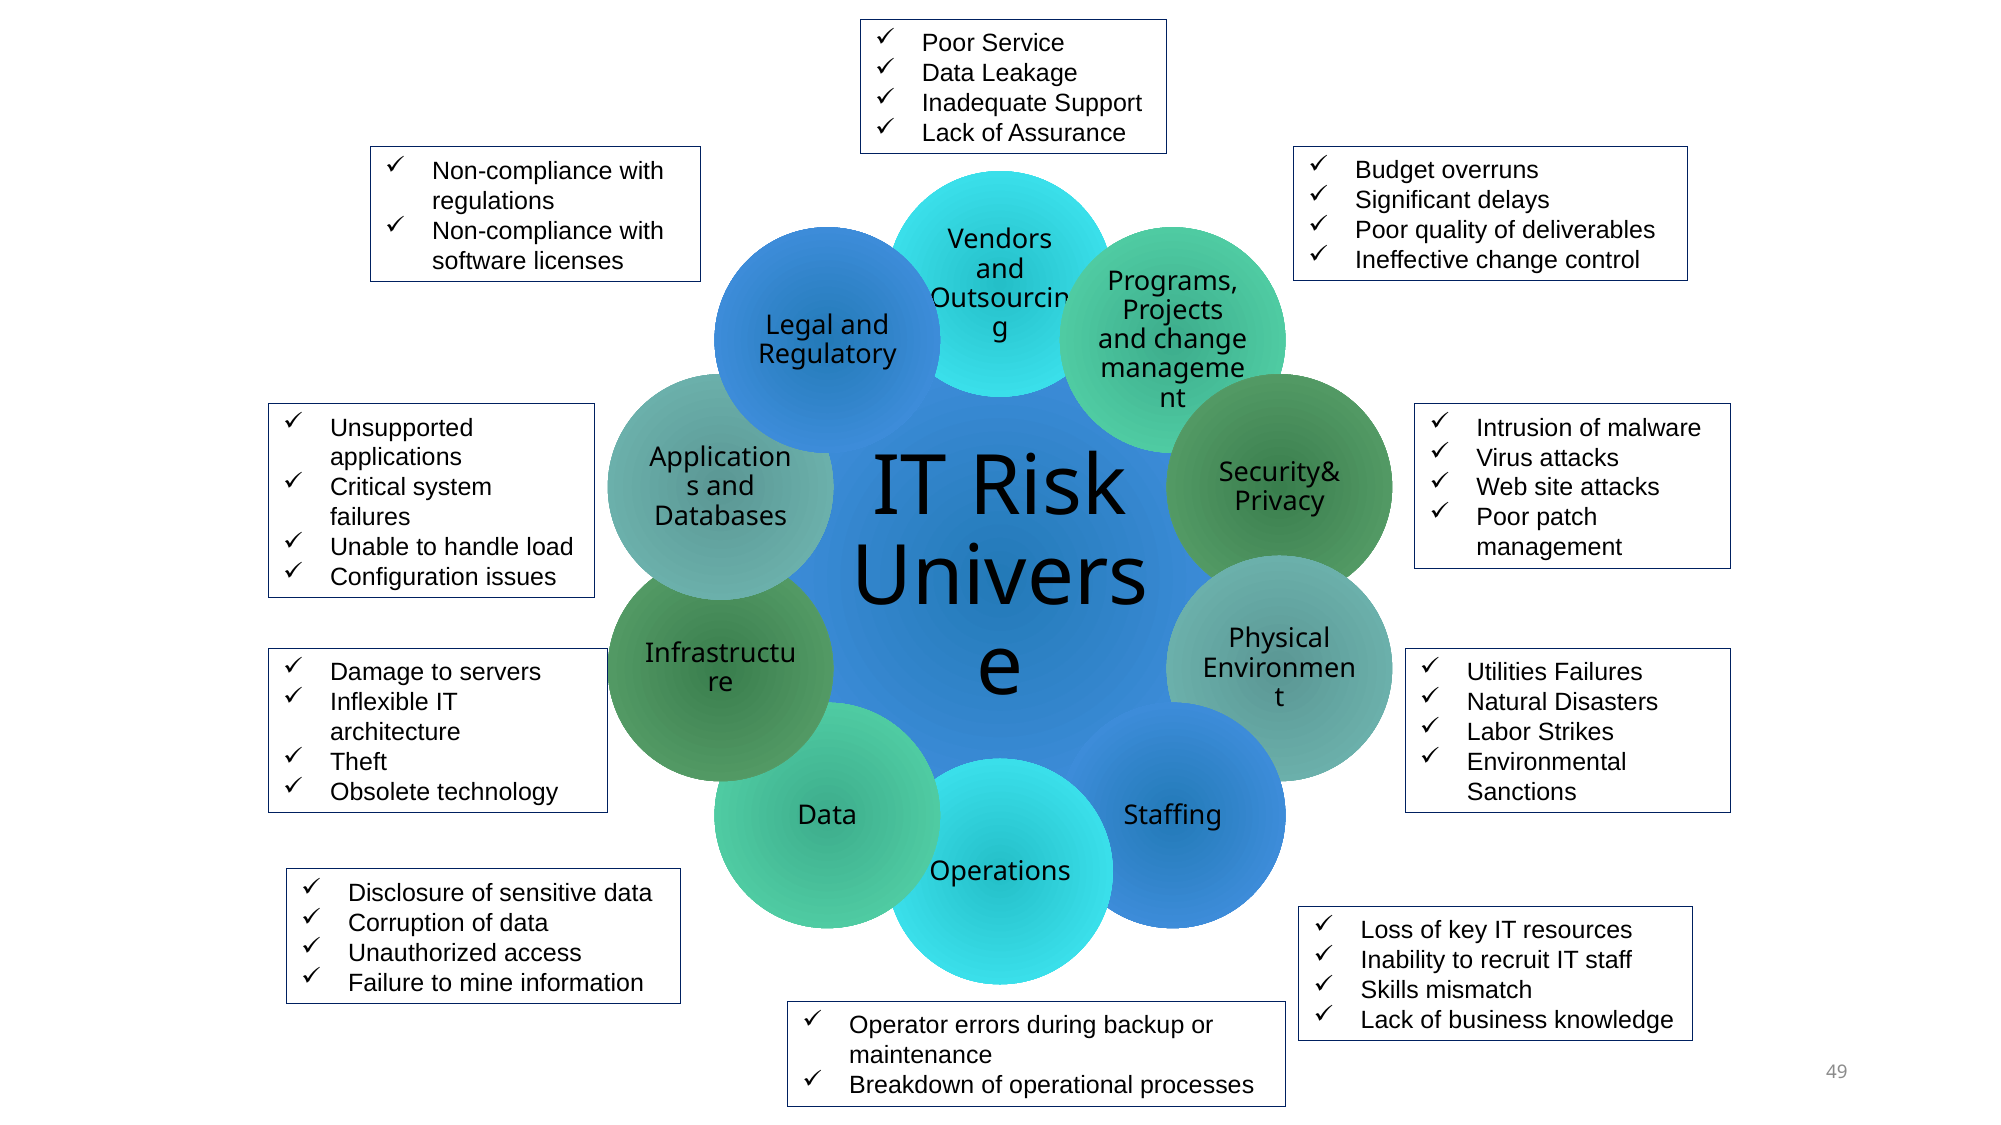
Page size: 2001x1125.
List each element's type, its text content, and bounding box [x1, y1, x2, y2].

text_box Security& Privacy [1166, 374, 1393, 578]
text_box Operator errors during backup or maintenance Breakdown of operational processes [787, 1001, 1286, 1107]
text_box Disclosure of sensitive data Corruption of data Unauthorized access Failure to mine information [286, 868, 681, 1004]
slide_number 49 [1412, 1042, 1863, 1103]
text_box Programs, Projects and change management [1059, 227, 1286, 453]
text_box IT Risk Universe [789, 377, 1211, 778]
text_box Operations [893, 758, 1113, 985]
text_box Unsupported applications Critical system failures Unable to handle load Configuration issues [268, 403, 595, 598]
text_box Utilities Failures Natural Disasters Labor Strikes Environmental Sanctions [1405, 648, 1731, 813]
text_box Infrastructure [608, 578, 834, 782]
text_box Applications and Databases [607, 374, 834, 600]
text_box Staffing [1065, 702, 1286, 929]
text_box Damage to servers Inflexible IT architecture Theft Obsolete technology [268, 648, 608, 813]
text_box Intrusion of malware Virus attacks Web site attacks Poor patch management [1414, 403, 1731, 569]
text_box Budget overruns Significant delays Poor quality of deliverables Ineffective change control [1293, 146, 1688, 281]
text_box Loss of key IT resources Inability to recruit IT staff Skills mismatch Lack of business knowledge [1298, 906, 1693, 1041]
text_box Physical Environment [1166, 555, 1393, 782]
text_box Vendors and Outsourcing [893, 171, 1107, 397]
text_box Non-compliance with regulations Non-compliance with software licenses [370, 146, 701, 282]
text_box Poor Service Data Leakage Inadequate Support Lack of Assurance [860, 19, 1167, 154]
text_box Legal and Regulatory [714, 227, 941, 453]
text_box Data [714, 702, 941, 929]
